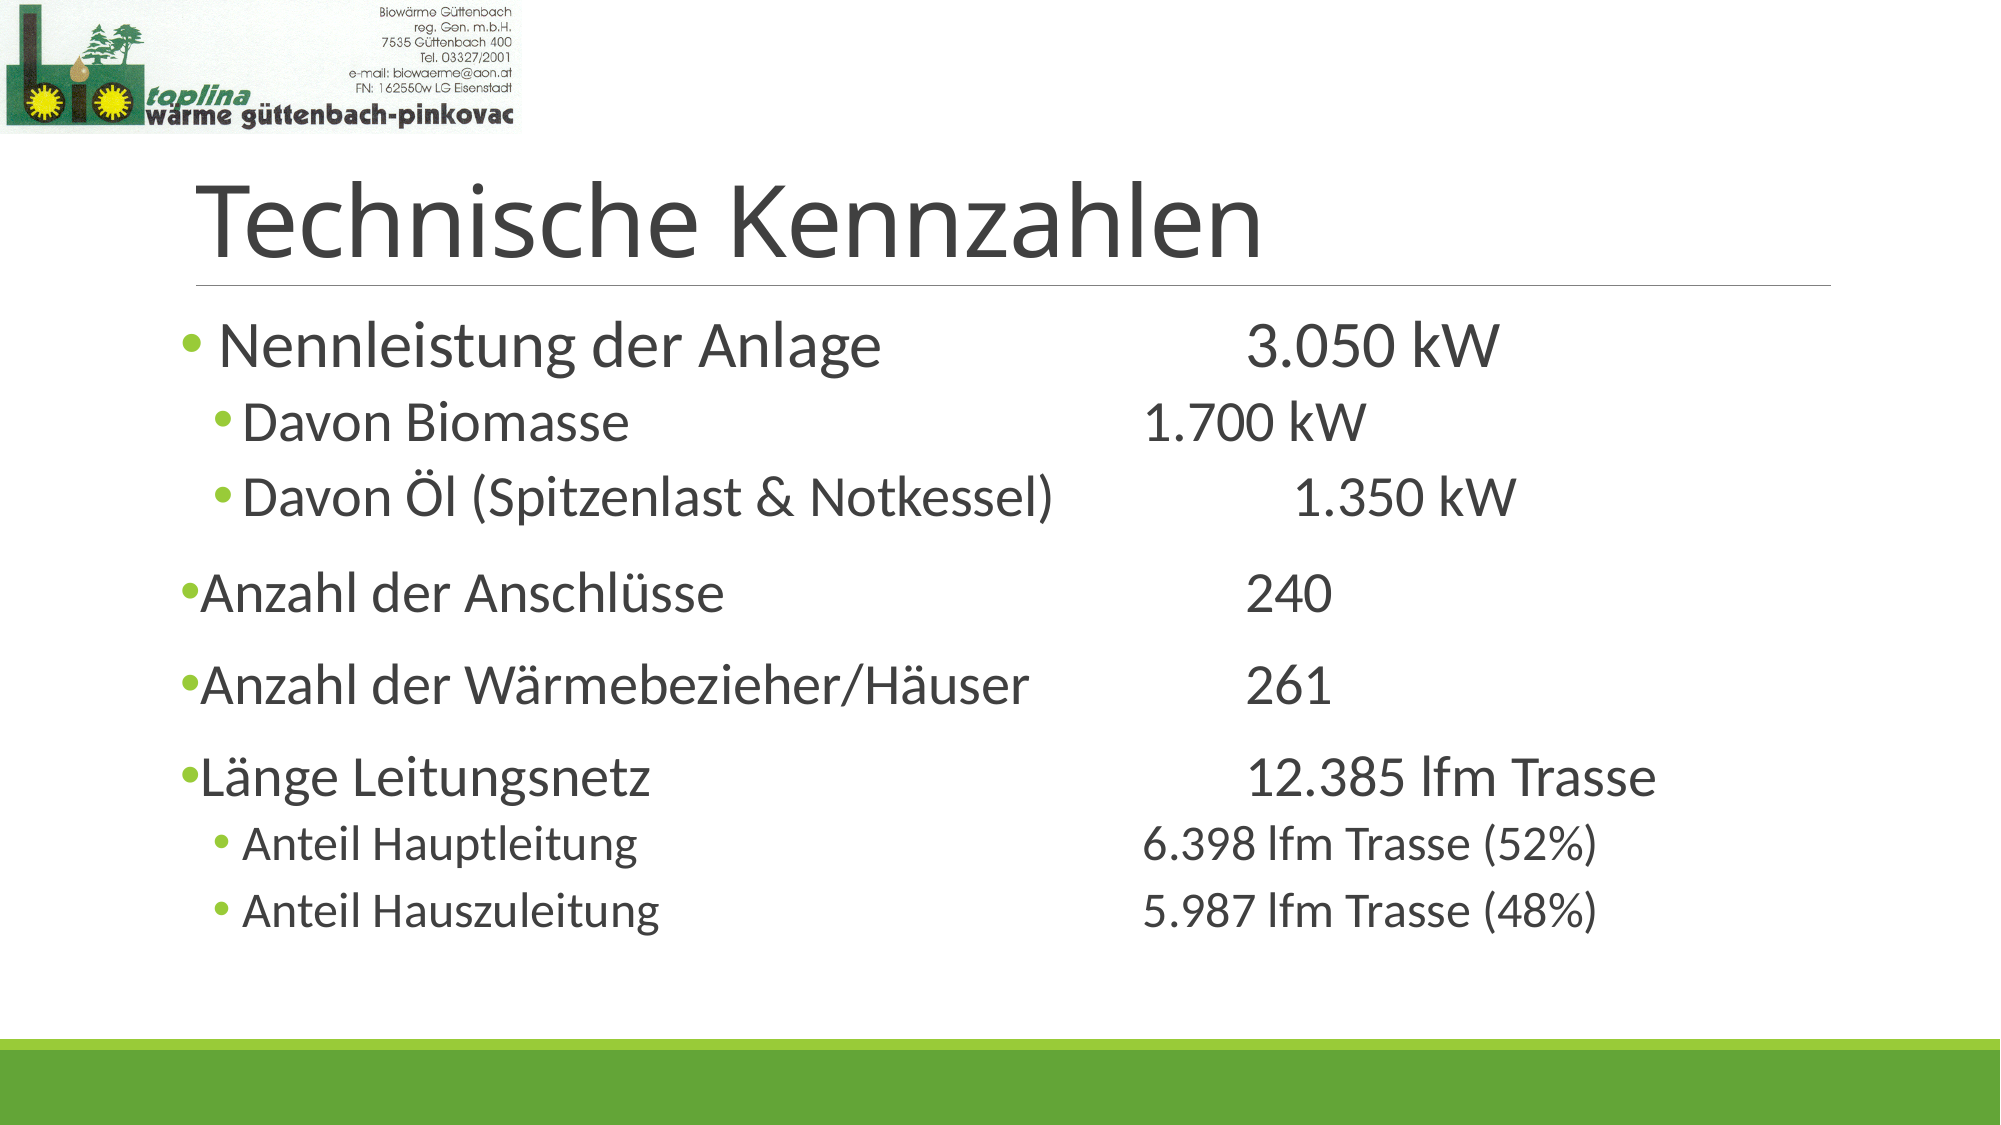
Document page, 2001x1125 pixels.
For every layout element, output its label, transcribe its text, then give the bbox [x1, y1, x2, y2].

list Nennleistung der Anlage 3.050 kW Davon Biomasse 1.700 kW Davon Öl (Spitzenlast & Notkessel) 1.350 kW Anzahl der Anschlüsse 240 Anzahl der Wärmebezieher/Häuser 261 Länge Leitungsnetz 12.385 lfm Trasse Anteil Hauptleitung 6.398 lfm Trasse (52%) Anteil Hauszuleitung 5.987 lfm Trasse (48%) [180, 302, 1830, 963]
picture [0, 0, 522, 134]
title Technische Kennzahlen [180, 47, 1830, 285]
